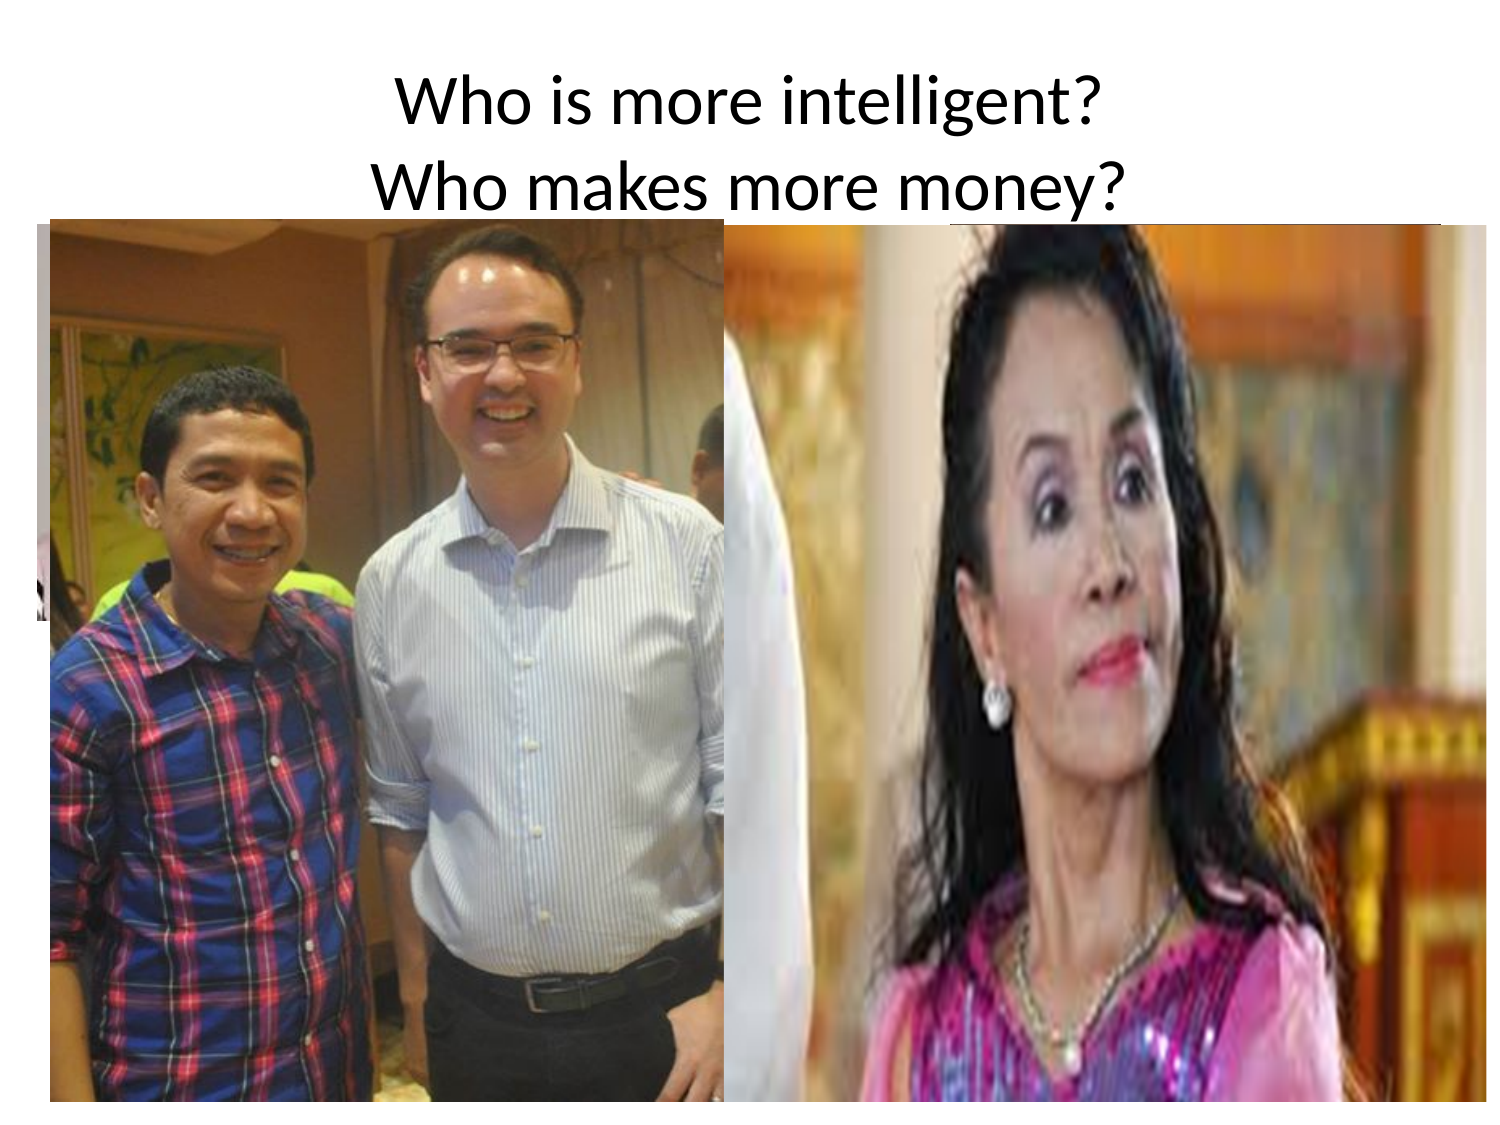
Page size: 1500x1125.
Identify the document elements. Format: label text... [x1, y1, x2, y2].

title Who is more intelligent? Who makes more money? [75, 45, 1425, 223]
picture [37, 219, 1487, 1102]
